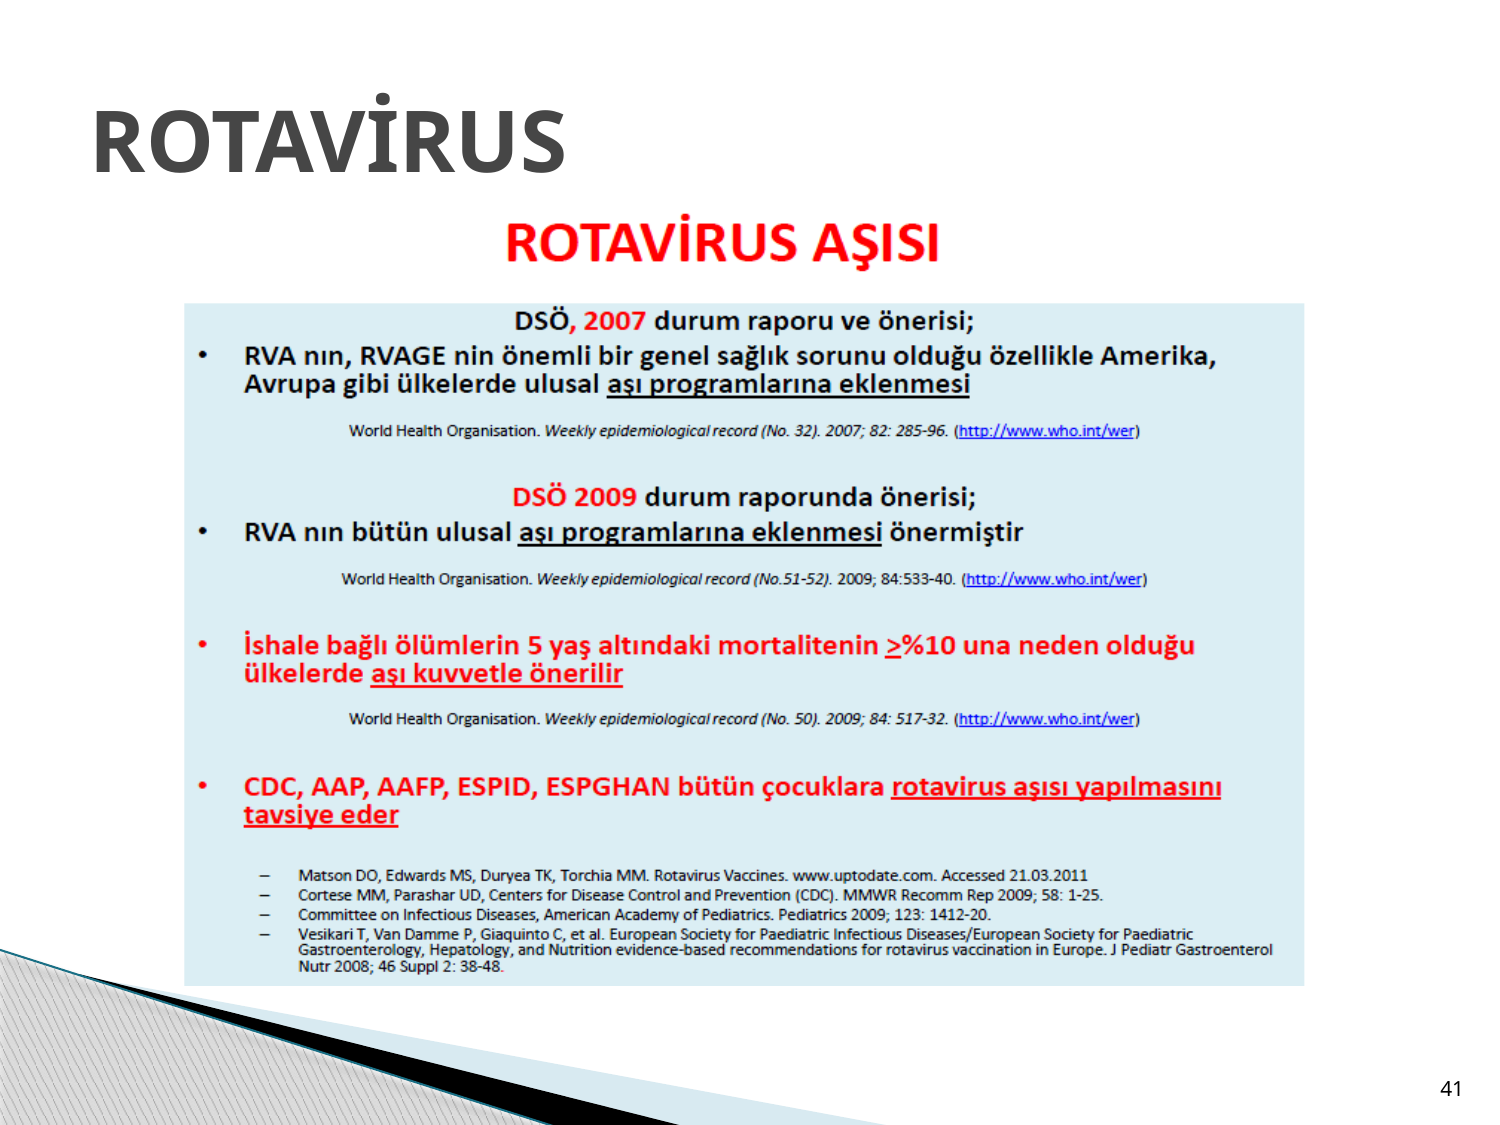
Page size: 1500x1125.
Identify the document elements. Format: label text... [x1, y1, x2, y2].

title ROTAVİRUS [75, 45, 1425, 233]
slide_number 41 [1418, 1051, 1479, 1112]
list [182, 207, 1306, 986]
